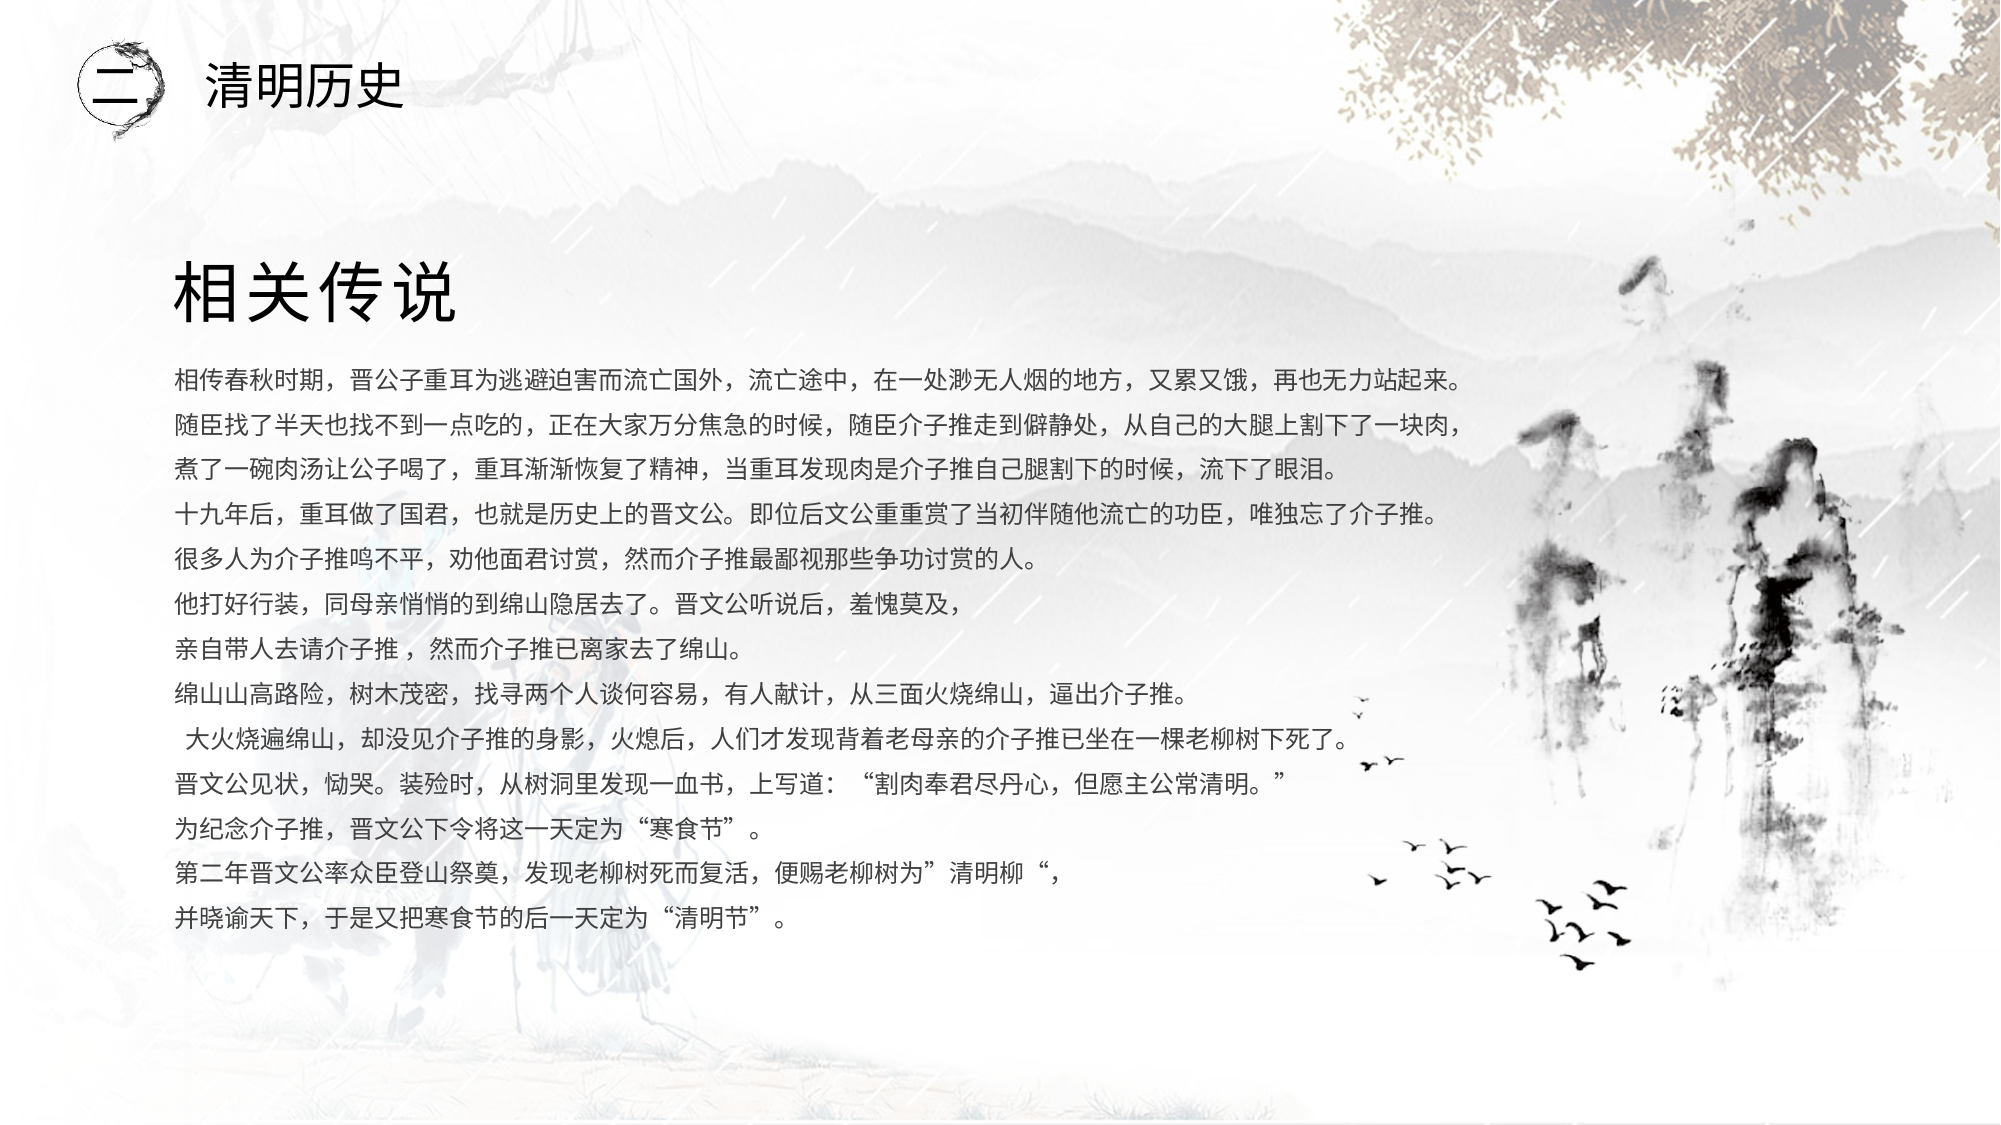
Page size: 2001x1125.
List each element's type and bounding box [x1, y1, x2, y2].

picture [0, 0, 2000, 1125]
text_box [63, 25, 446, 143]
